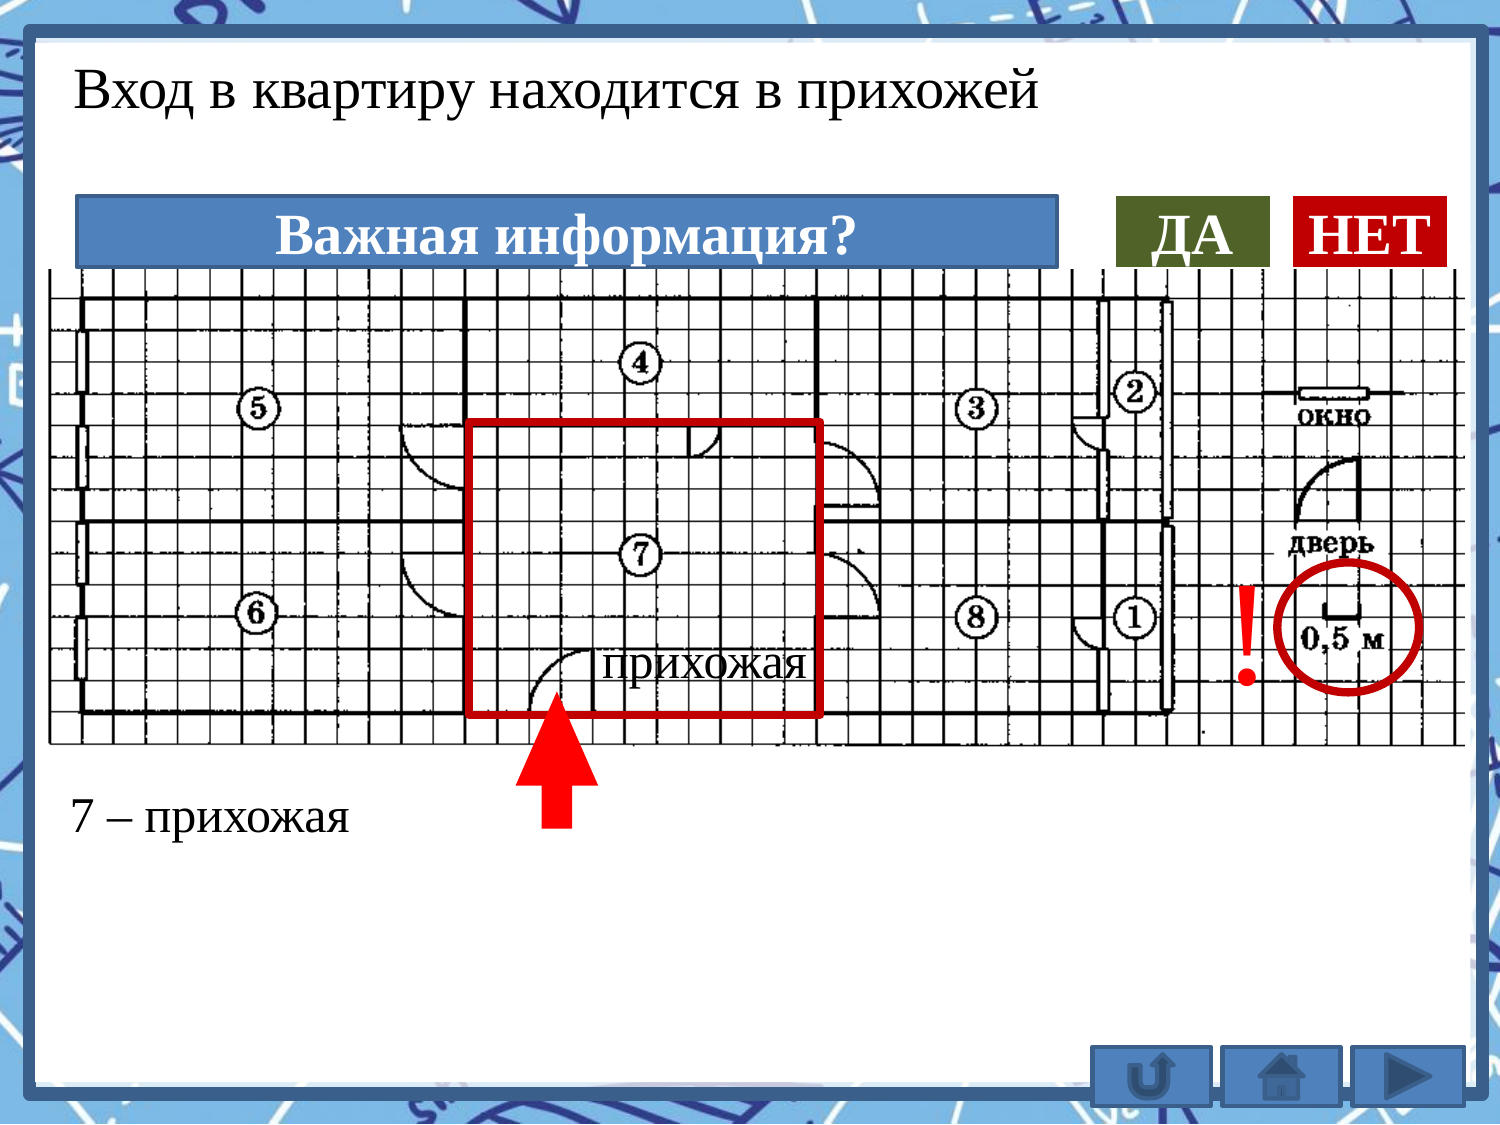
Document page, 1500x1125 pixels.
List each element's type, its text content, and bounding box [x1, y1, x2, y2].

text_box Важная информация? [75, 194, 1059, 269]
text_box [1288, 560, 1422, 695]
text_box [1350, 1045, 1466, 1108]
text_box прихожая [587, 621, 822, 696]
text_box ДА [1114, 194, 1272, 269]
text_box [513, 689, 601, 831]
text_box [1220, 1045, 1343, 1108]
picture [0, 0, 1500, 1124]
text_box [1090, 1045, 1213, 1108]
text_box Вход в квартиру находится в прихожей [58, 42, 1056, 128]
text_box ! [1207, 527, 1288, 723]
text_box НЕТ [1291, 194, 1449, 269]
text_box [467, 420, 822, 717]
text_box 7 – прихожая [54, 775, 378, 850]
